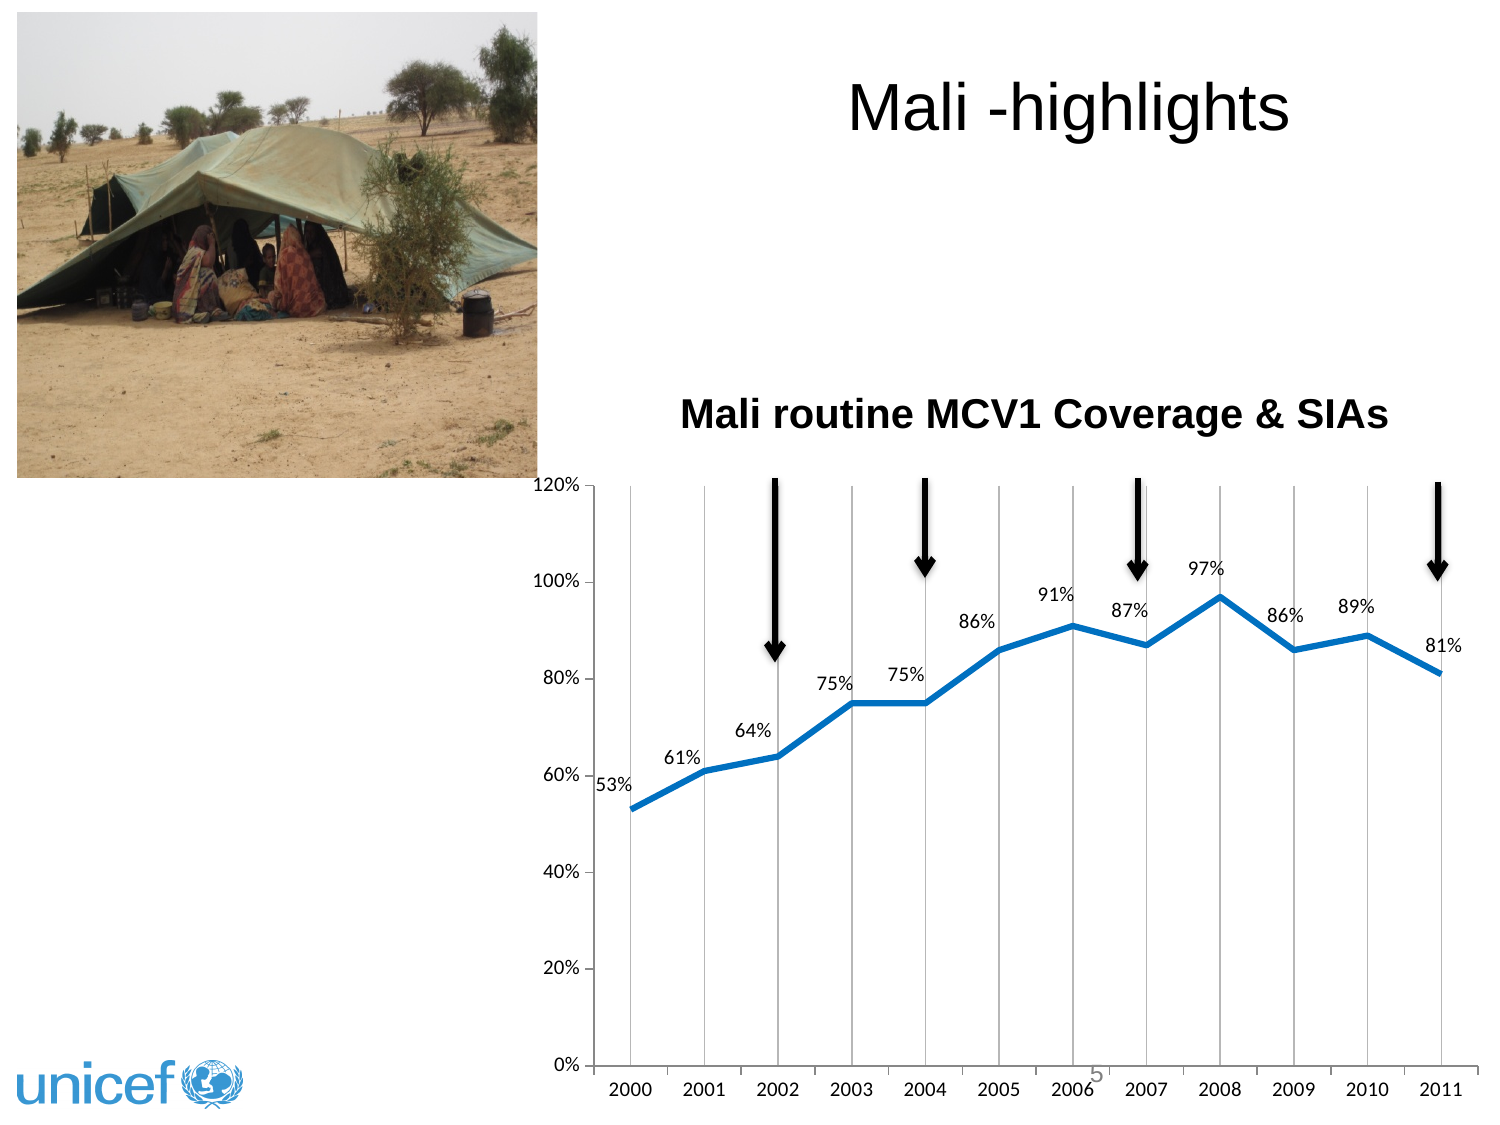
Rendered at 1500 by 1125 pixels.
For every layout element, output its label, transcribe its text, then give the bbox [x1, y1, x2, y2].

text_box Mali -highlights [825, 56, 1332, 150]
picture [16, 12, 538, 479]
picture [16, 1060, 244, 1109]
chart [512, 462, 1499, 1115]
text_box Mali routine MCV1 Coverage & SIAs [665, 379, 1405, 445]
